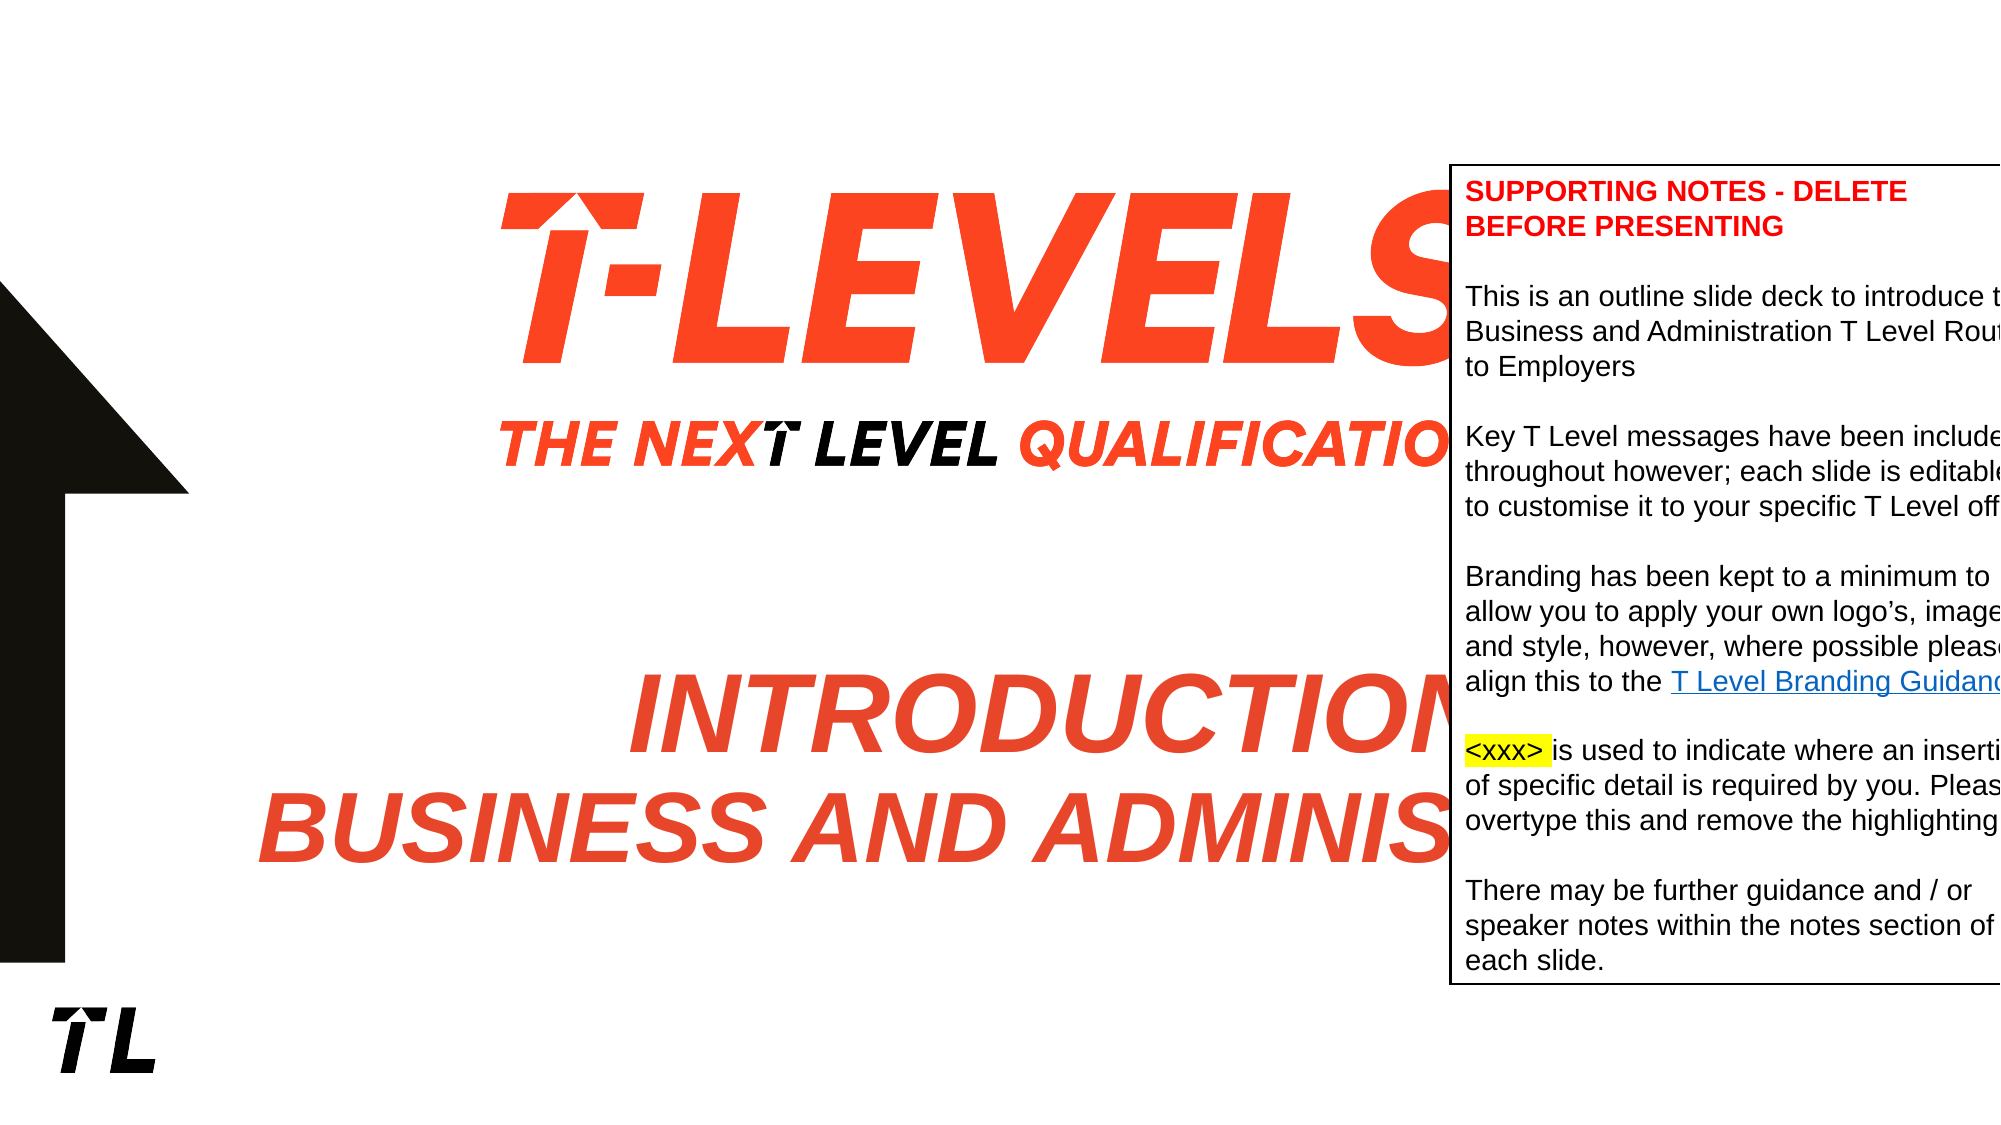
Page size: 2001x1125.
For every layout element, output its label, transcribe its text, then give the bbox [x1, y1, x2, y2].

picture [41, 993, 166, 1094]
text_box SUPPORTING NOTES - DELETE BEFORE PRESENTING This is an outline slide deck to introduce the Business and Administration T Level Route to Employers Key T Level messages have been included throughout however; each slide is editable to customise it to your specific T Level offer. Branding has been kept to a minimum to allow you to apply your own logo’s, imagery and style, however, where possible please align this to the T Level Branding Guidance. <xxx> is used to indicate where an insertion of specific detail is required by you. Please overtype this and remove the highlighting. There may be further guidance and / or speaker notes within the notes section of each slide. [1449, 164, 2000, 985]
title INTRODUCTION BUSINESS AND ADMINISTRATION [232, 500, 1449, 893]
picture [484, 164, 1516, 501]
